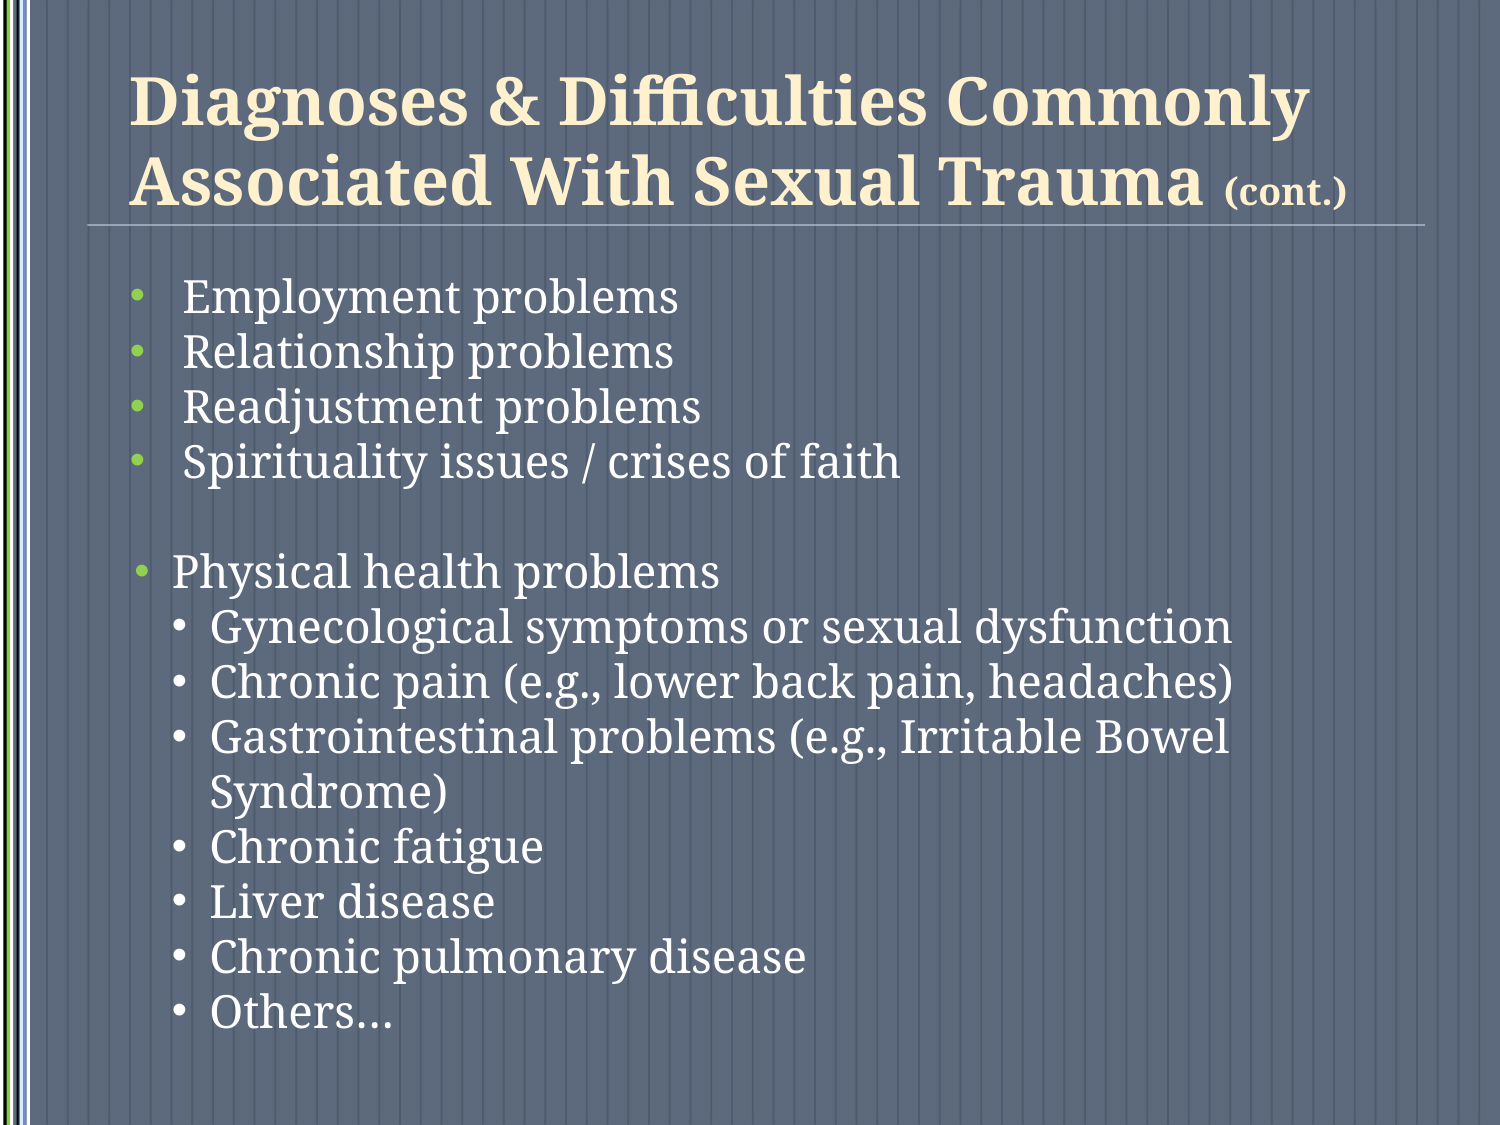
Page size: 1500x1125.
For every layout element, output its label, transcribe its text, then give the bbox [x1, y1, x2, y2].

title Diagnoses & Difficulties Commonly Associated With Sexual Trauma (cont.) [99, 45, 1424, 233]
list Employment problems Relationship problems Readjustment problems Spirituality issues / crises of faith Physical health problems Gynecological symptoms or sexual dysfunction Chronic pain (e.g., lower back pain, headaches) Gastrointestinal problems (e.g., Irritable Bowel Syndrome) Chronic fatigue Liver disease Chronic pulmonary disease Others… [99, 237, 1500, 1076]
